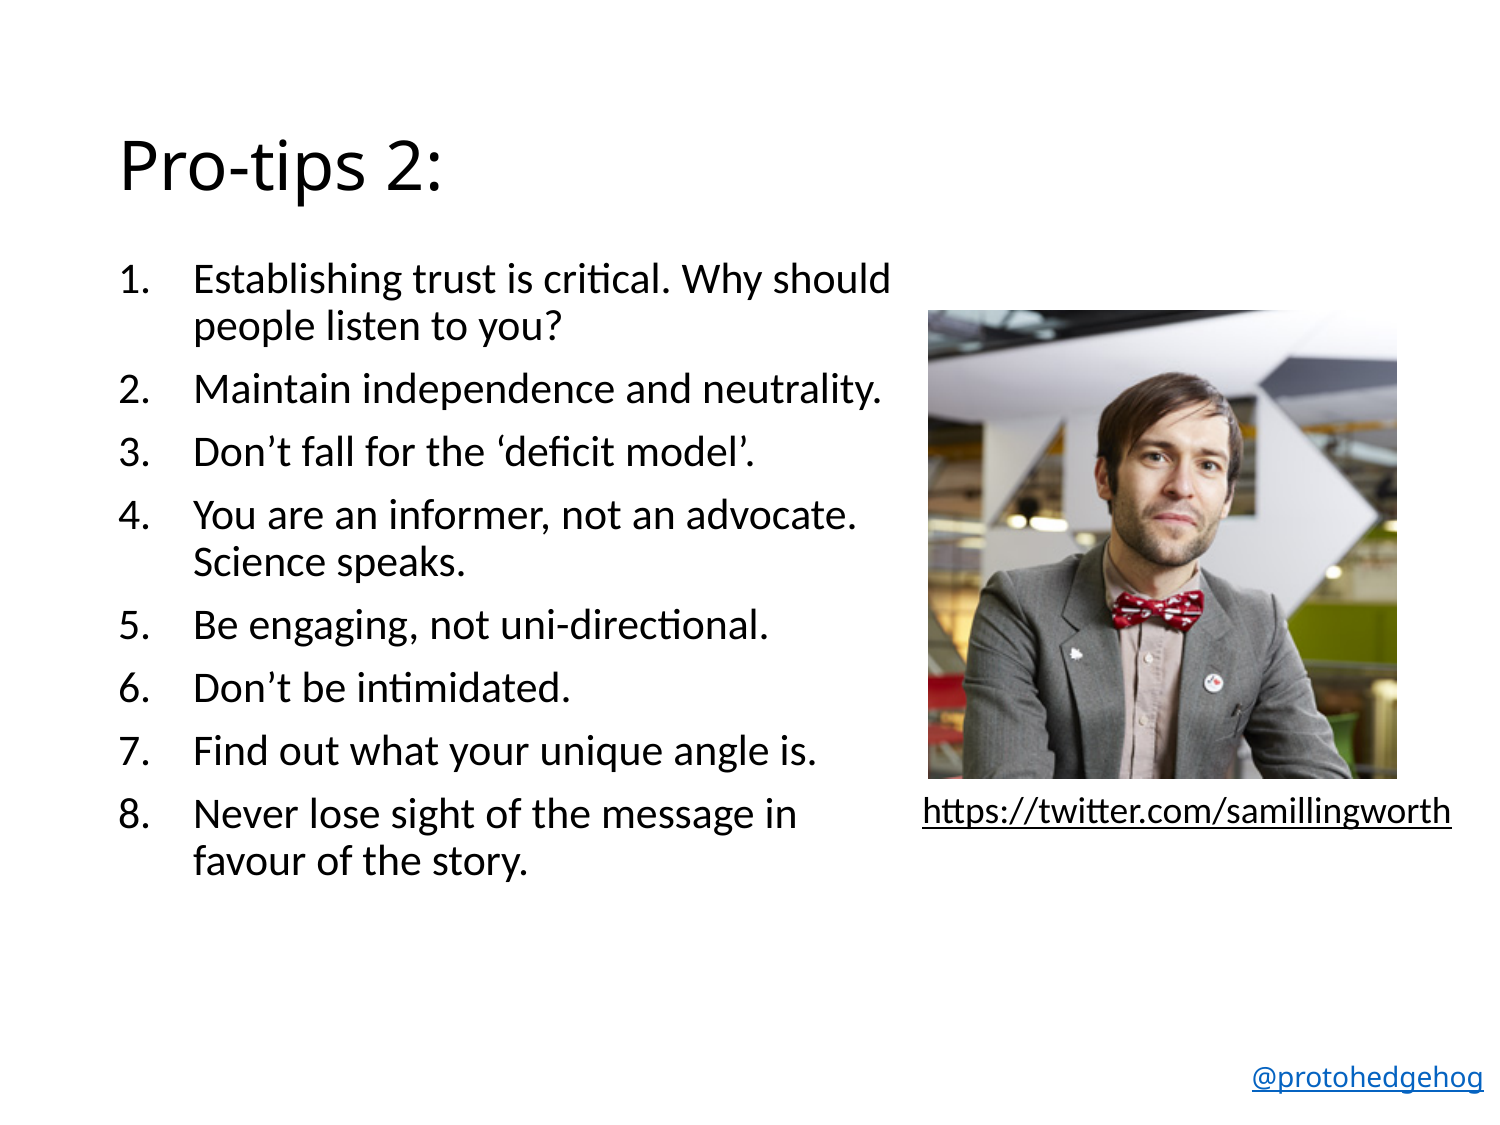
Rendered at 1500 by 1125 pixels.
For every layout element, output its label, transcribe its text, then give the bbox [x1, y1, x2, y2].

title Pro-tips 2: [103, 59, 1397, 278]
list Establishing trust is critical. Why should people listen to you? Maintain independence and neutrality. Don’t fall for the ‘deficit model’. You are an informer, not an advocate. Science speaks. Be engaging, not uni-directional. Don’t be intimidated. Find out what your unique angle is. Never lose sight of the message in favour of the story. [103, 248, 929, 963]
text_box @protohedgehog [1237, 1052, 1499, 1106]
text_box https://twitter.com/samillingworth [907, 778, 1476, 839]
picture [928, 310, 1397, 779]
